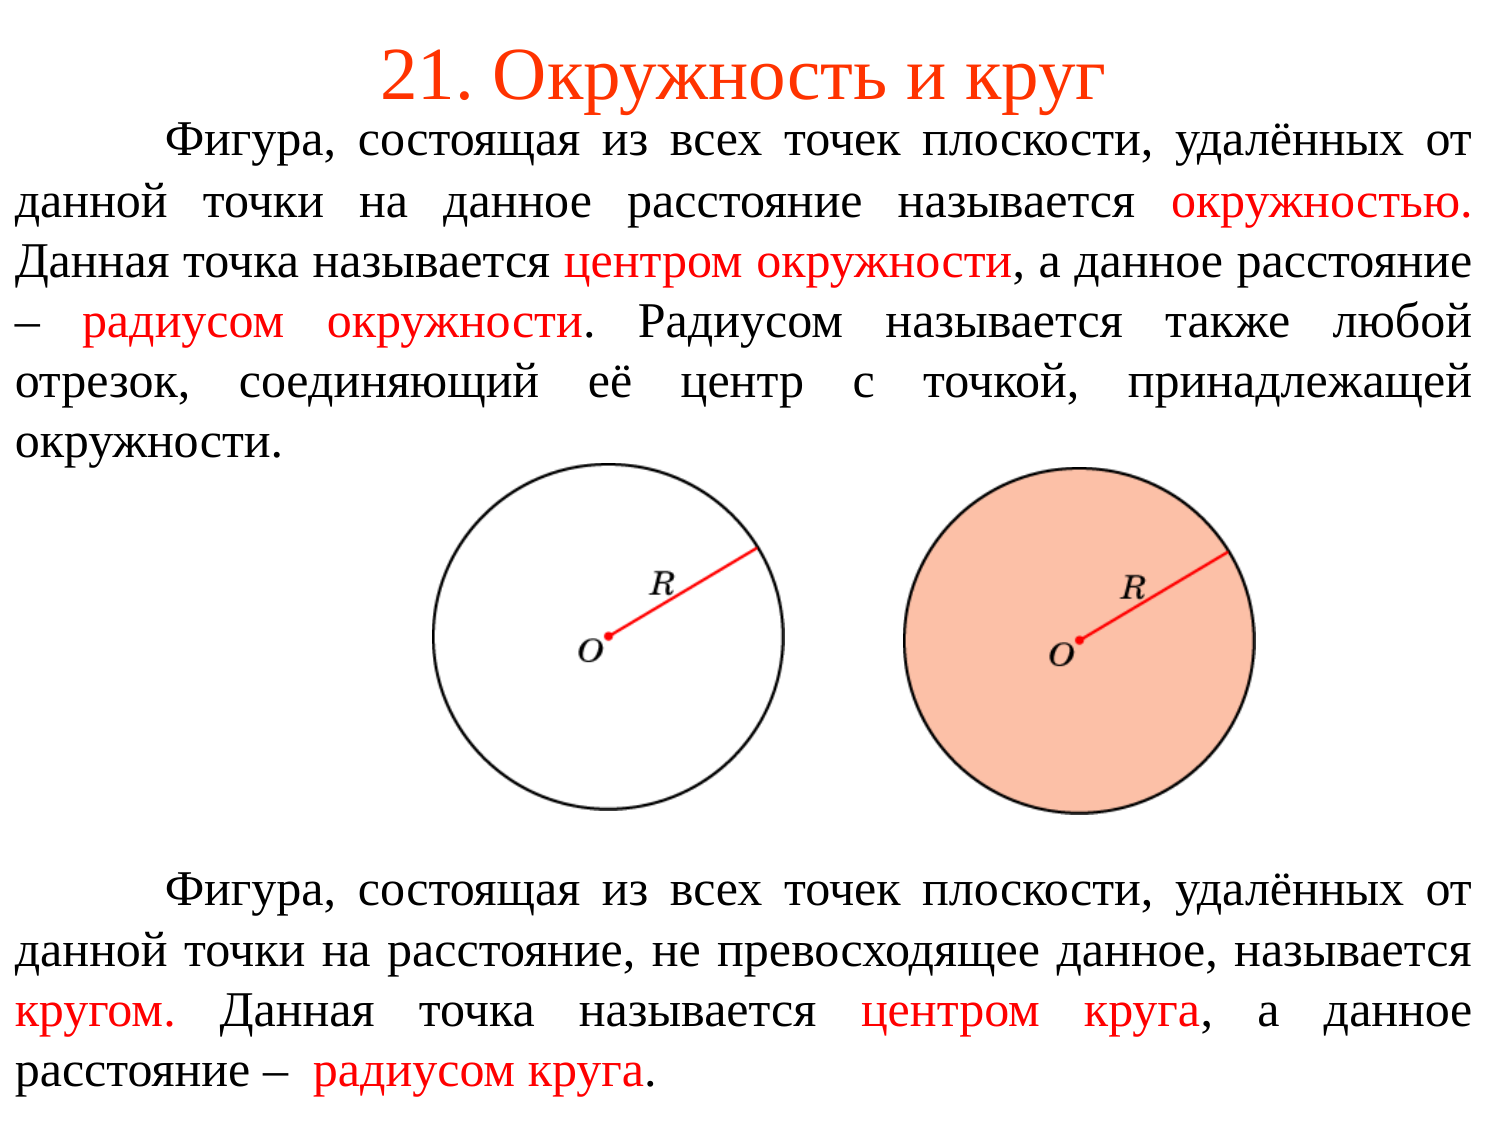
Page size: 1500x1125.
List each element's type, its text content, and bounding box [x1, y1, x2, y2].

text_box Фигура, состоящая из всех точек плоскости, удалённых от данной точки на расстояние, не превосходящее данное, называется кругом. Данная точка называется центром круга, а данное расстояние – радиусом круга. [0, 839, 1488, 1105]
picture [903, 467, 1256, 816]
title 21. Окружность и круг [106, 32, 1382, 108]
picture [432, 463, 785, 811]
text_box Фигура, состоящая из всех точек плоскости, удалённых от данной точки на данное расстояние называется окружностью. Данная точка назы­вается центром окружности, а данное расстояние – радиусом окружности. Радиусом называется также любой отрезок, соединяющий её центр с точкой, принадлежащей окружности. [0, 90, 1488, 475]
